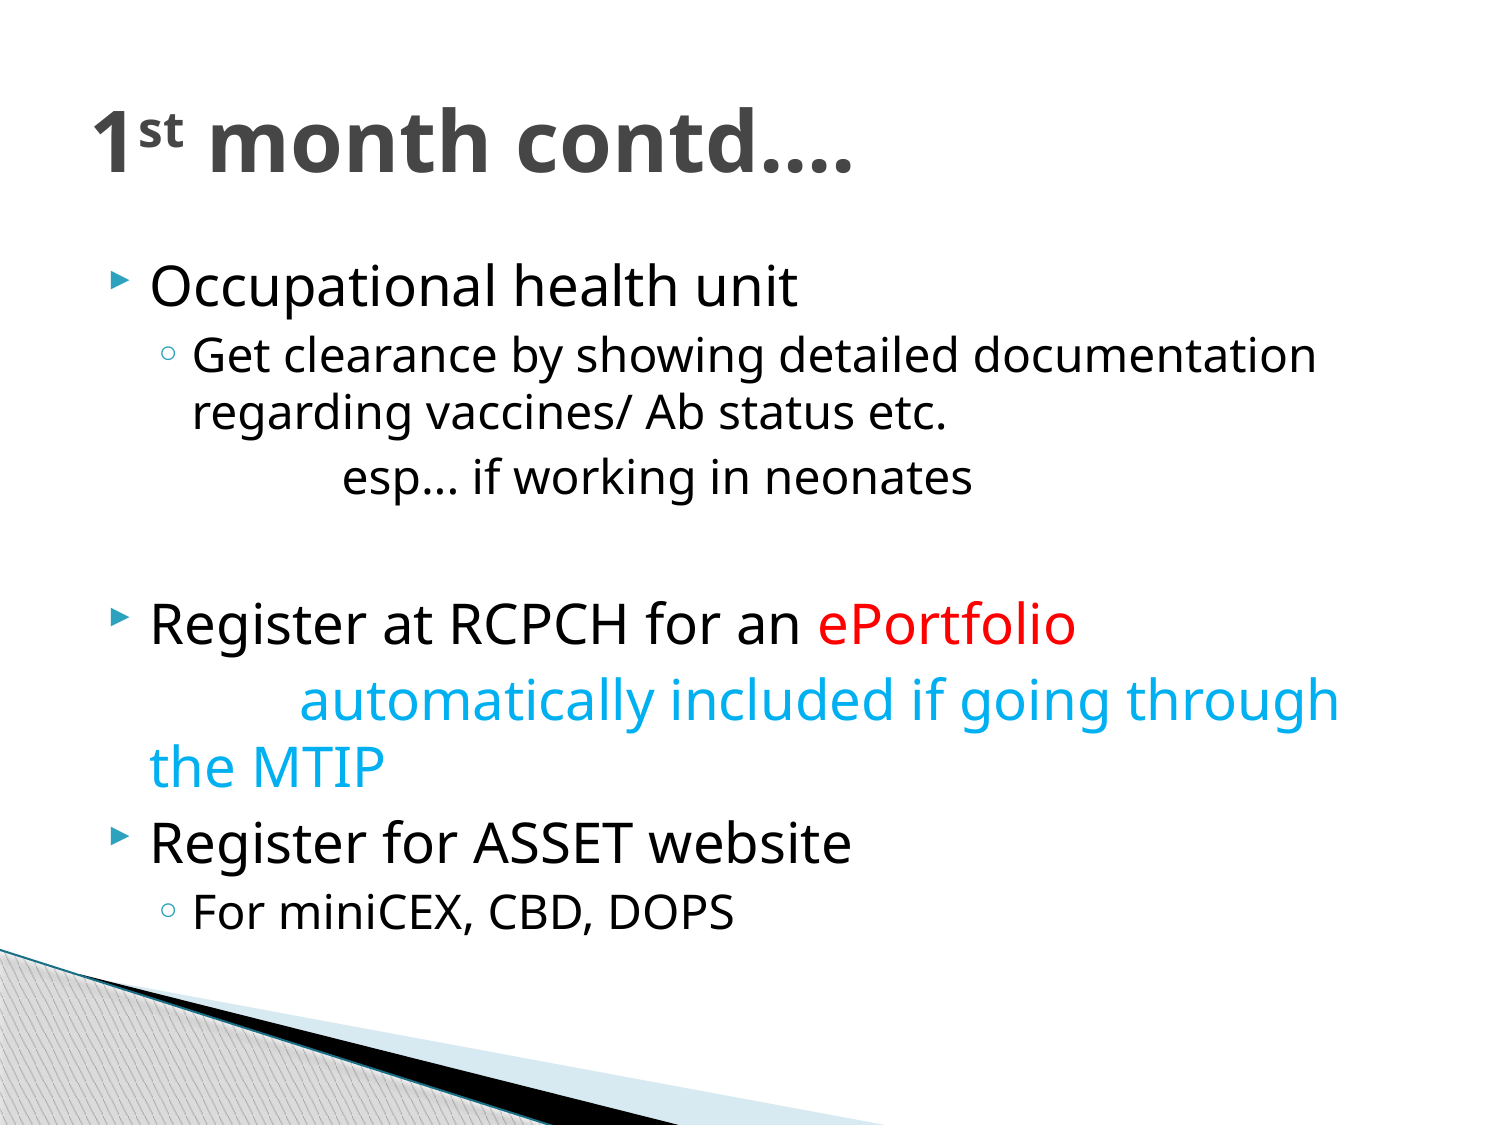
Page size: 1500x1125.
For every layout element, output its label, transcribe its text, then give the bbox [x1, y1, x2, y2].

list Occupational health unit Get clearance by showing detailed documentation regarding vaccines/ Ab status etc. esp... if working in neonates Register at RCPCH for an ePortfolio automatically included if going through the MTIP Register for ASSET website For miniCEX, CBD, DOPS [75, 243, 1425, 986]
title 1st month contd.... [75, 45, 1425, 233]
